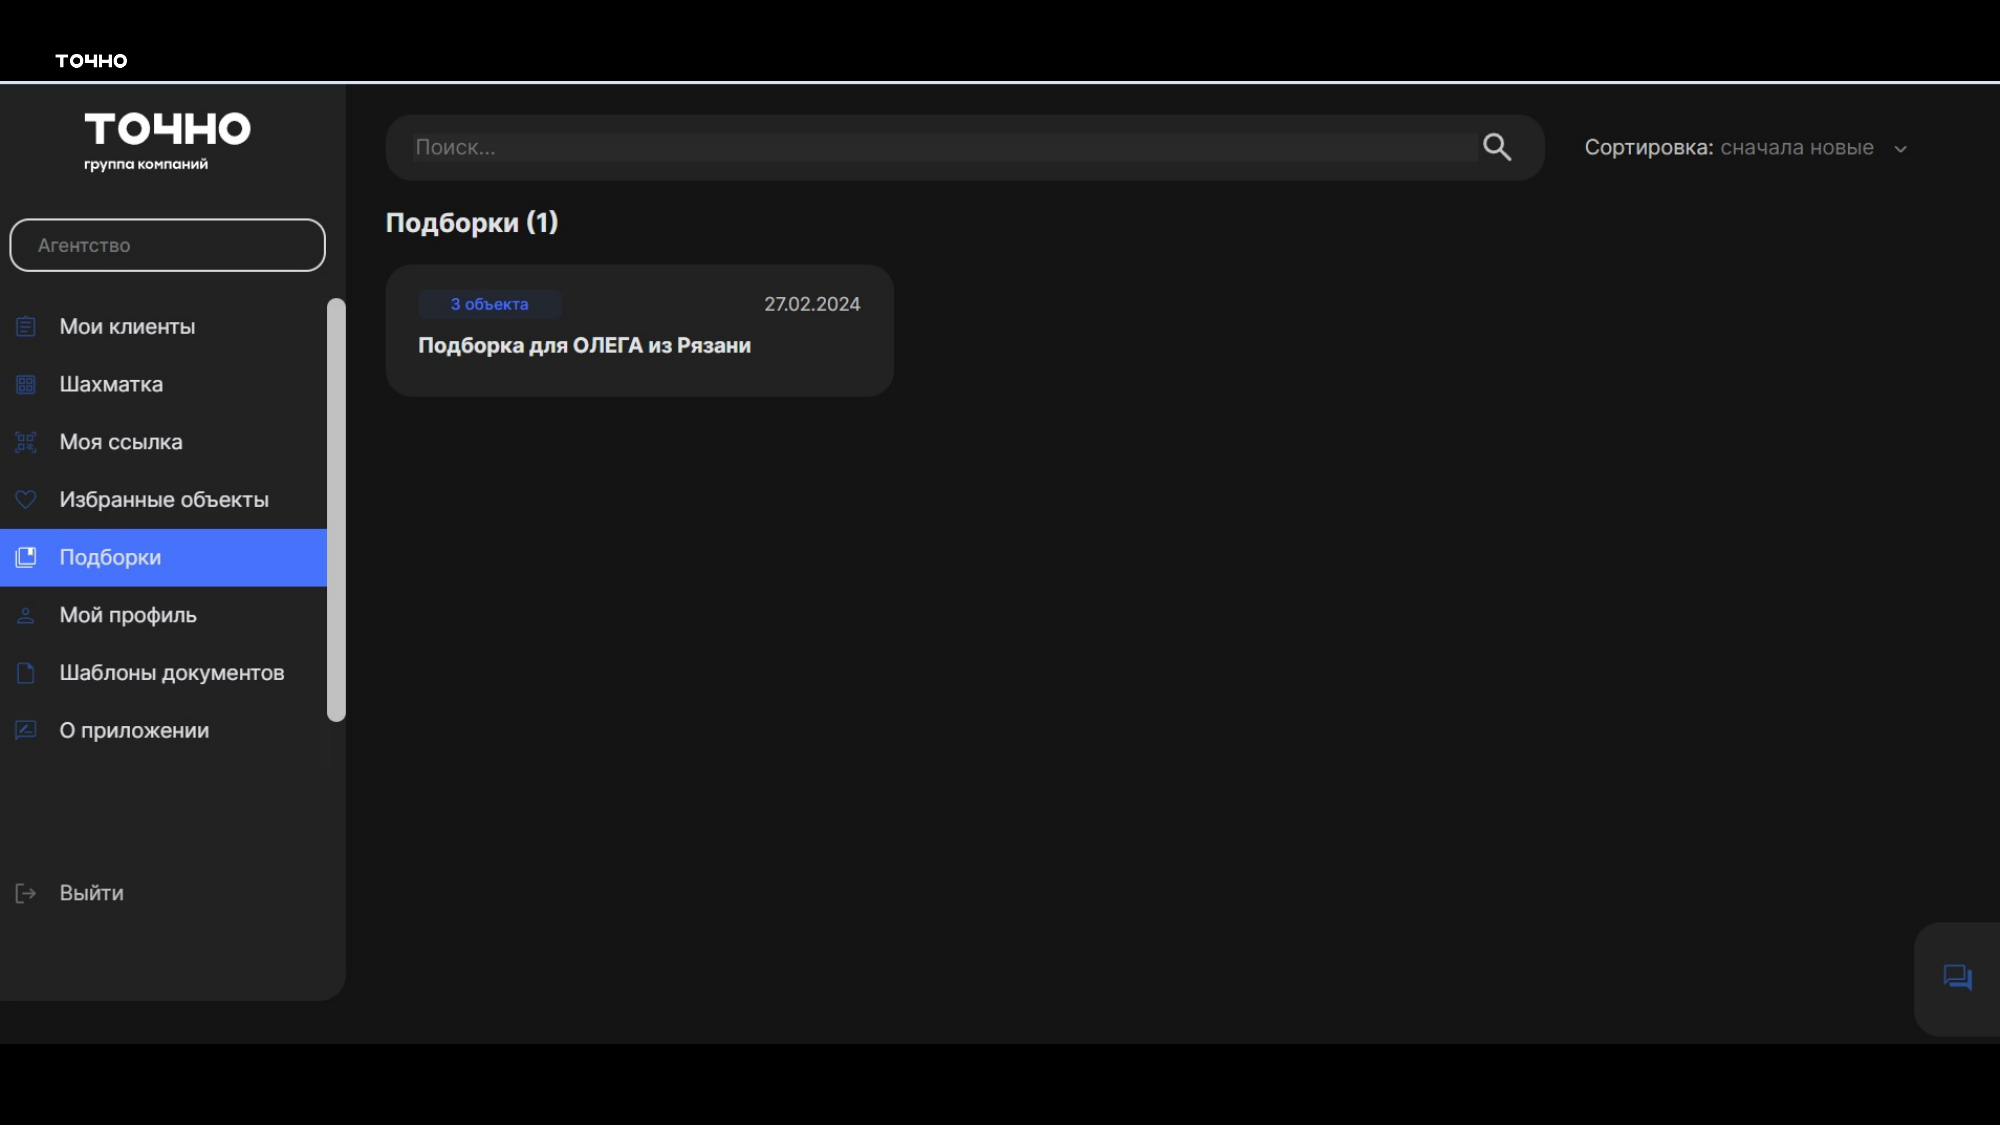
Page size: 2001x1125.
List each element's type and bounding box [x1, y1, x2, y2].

picture [0, 39, 2000, 1044]
